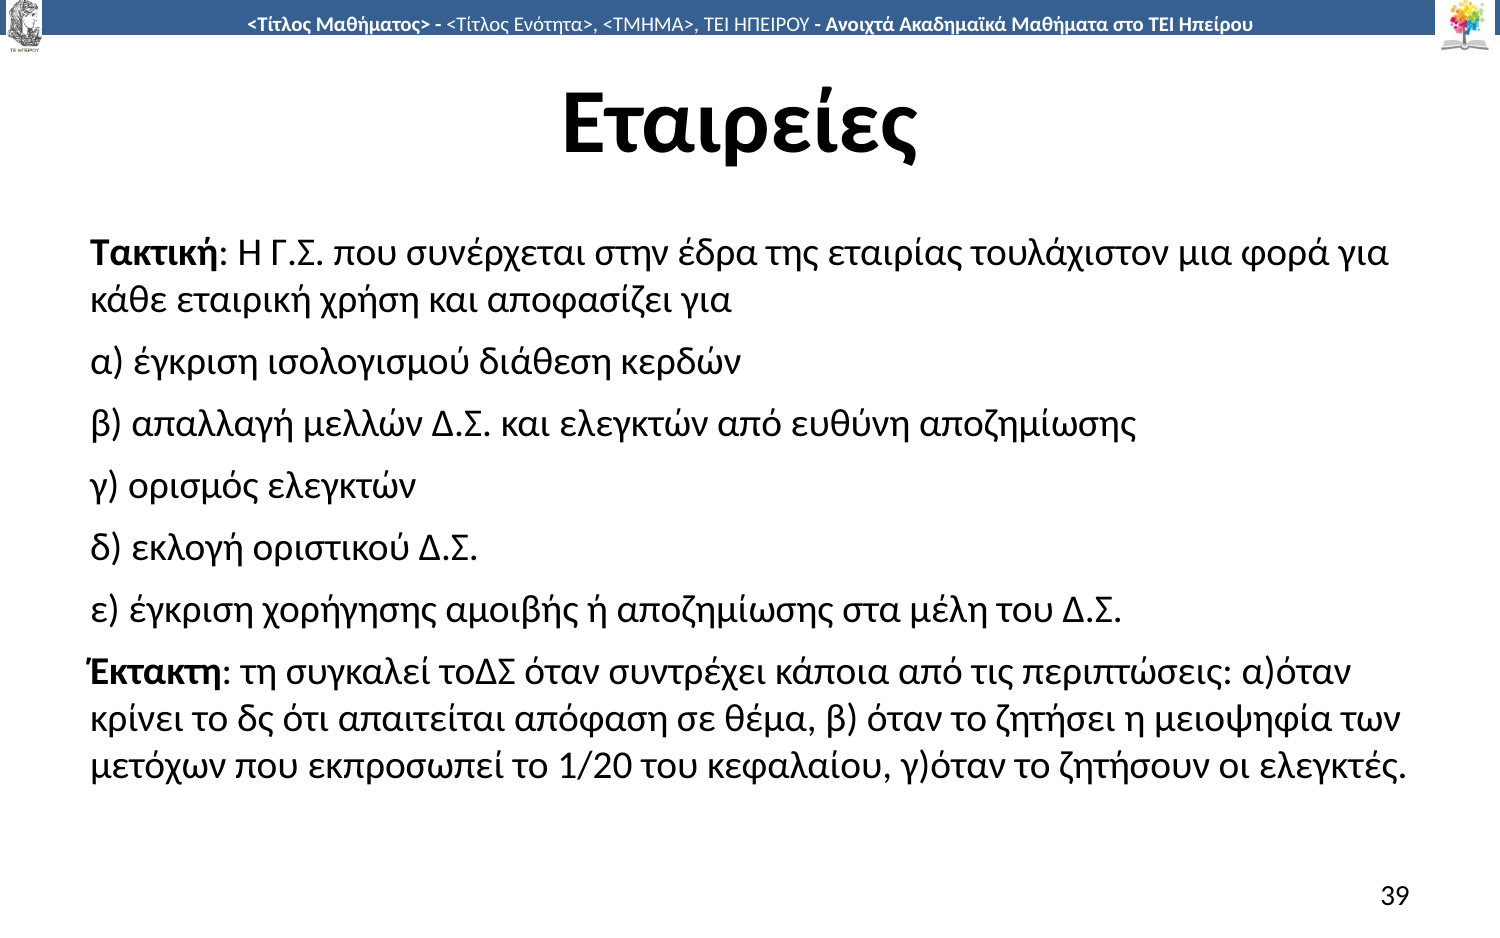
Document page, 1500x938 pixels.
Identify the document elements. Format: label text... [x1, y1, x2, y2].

picture [1435, 0, 1495, 52]
slide_number 39 [1074, 868, 1425, 919]
picture [6, 0, 42, 54]
list Τακτική: Η Γ.Σ. που συνέρχεται στην έδρα της εταιρίας τουλάχιστον μια φορά για κάθε εταιρική χρήση και αποφασίζει για α) έγκριση ισολογισμού διάθεση κερδών β) απαλλαγή μελλών Δ.Σ. και ελεγκτών από ευθύνη αποζημίωσης γ) ορισμός ελεγκτών δ) εκλογή οριστικού Δ.Σ. ε) έγκριση χορήγησης αμοιβής ή αποζημίωσης στα μέλη του Δ.Σ. Έκτακτη: τη συγκαλεί τοΔΣ όταν συντρέχει κάποια από τις περιπτώσεις: α)όταν κρίνει το δς ότι απαιτείται απόφαση σε θέμα, β) όταν το ζητήσει η μειοψηφία των μετόχων που εκπροσωπεί το 1/20 του κεφαλαίου, γ)όταν το ζητήσουν οι ελεγκτές. [75, 218, 1425, 838]
title Εταιρείες [75, 37, 1425, 194]
